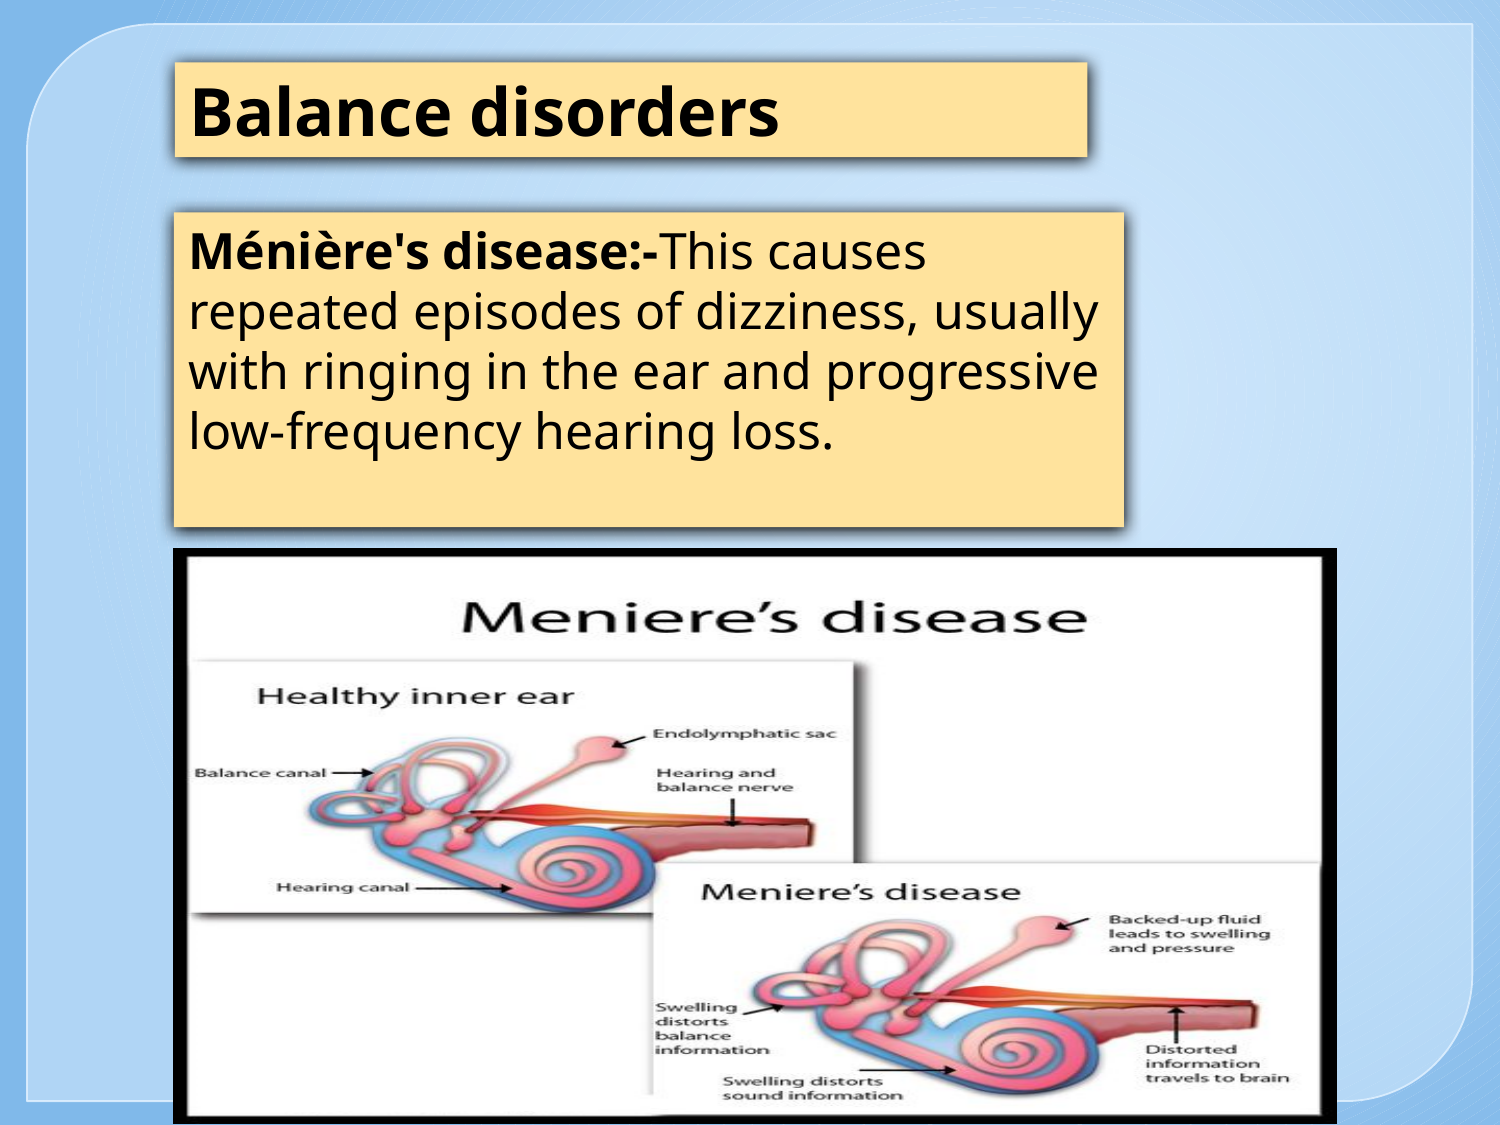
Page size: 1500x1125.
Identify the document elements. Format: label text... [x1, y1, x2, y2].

text_box Ménière's disease:-This causes repeated episodes of dizziness, usually with ringing in the ear and progressive low-frequency hearing loss. [173, 212, 1124, 528]
picture [173, 548, 1337, 1125]
text_box Balance disorders [174, 62, 1088, 158]
